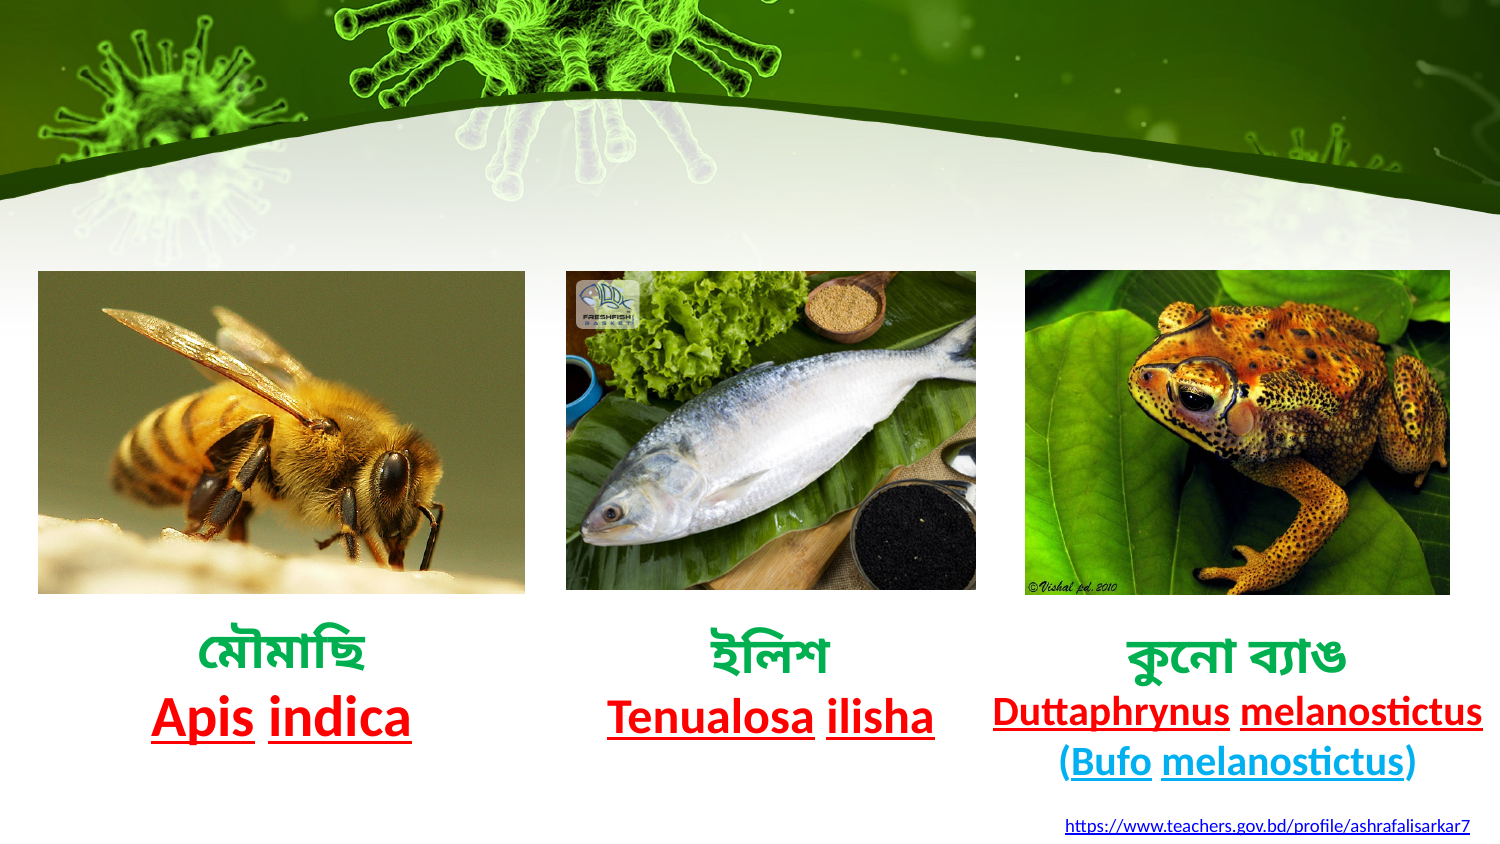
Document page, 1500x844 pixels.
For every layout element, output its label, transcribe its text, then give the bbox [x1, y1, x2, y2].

text_box মৌমাছি Apis indica [136, 611, 427, 756]
text_box কুনো ব্যাঙ Duttaphrynus melanostictus (Bufo melanostictus) [977, 616, 1498, 792]
text_box https://www.teachers.gov.bd/profile/ashrafalisarkar7 [1050, 805, 1500, 844]
text_box ইলিশ Tenualosa ilisha [592, 616, 950, 751]
picture [0, 0, 1500, 844]
